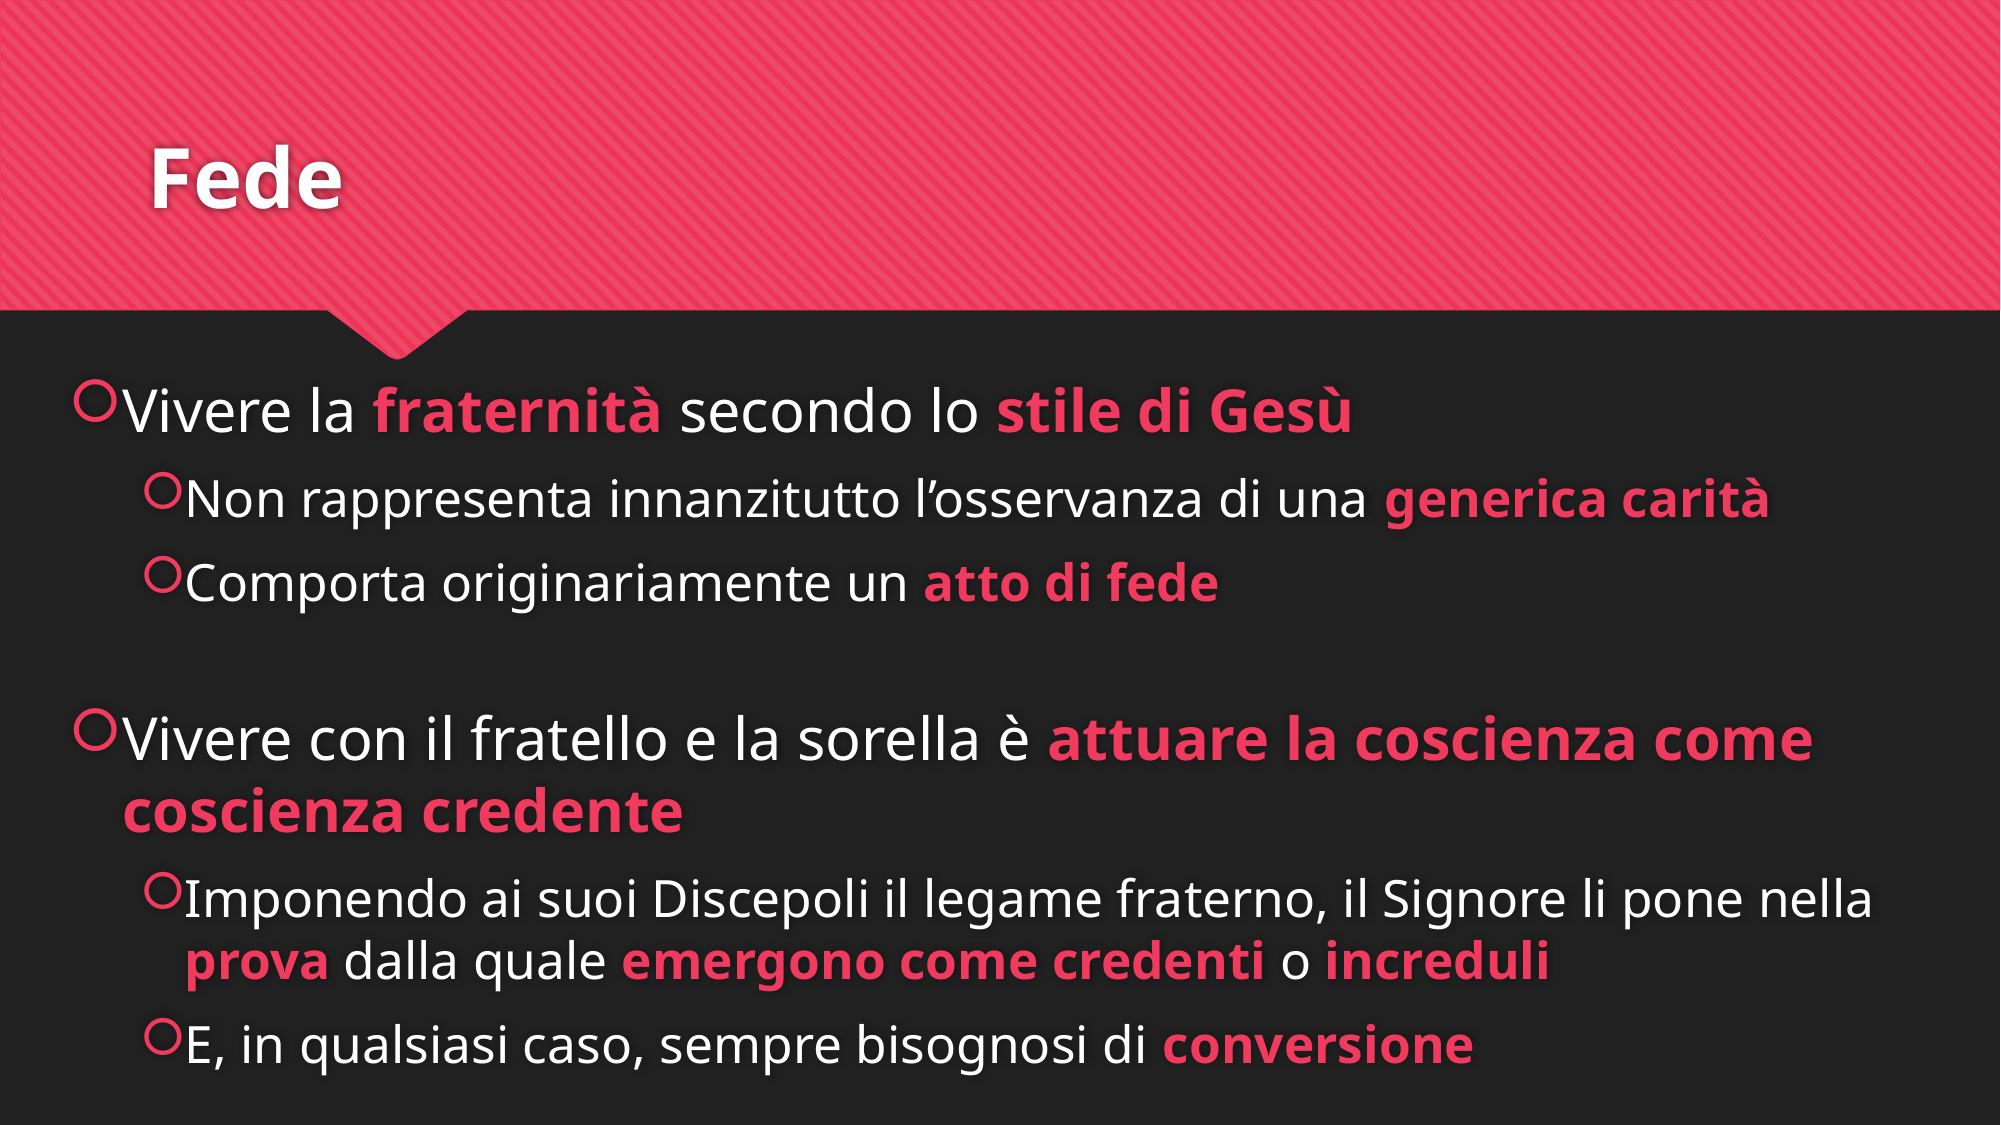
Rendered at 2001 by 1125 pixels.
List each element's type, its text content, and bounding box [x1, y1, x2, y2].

title Fede [132, 73, 1868, 233]
list Vivere la fraternità secondo lo stile di Gesù Non rappresenta innanzitutto l’osservanza di una generica carità Comporta originariamente un atto di fede Vivere con il fratello e la sorella è attuare la coscienza come coscienza credente Imponendo ai suoi Discepoli il legame fraterno, il Signore li pone nella prova dalla quale emergono come credenti o increduli E, in qualsiasi caso, sempre bisognosi di conversione [53, 364, 1958, 1082]
